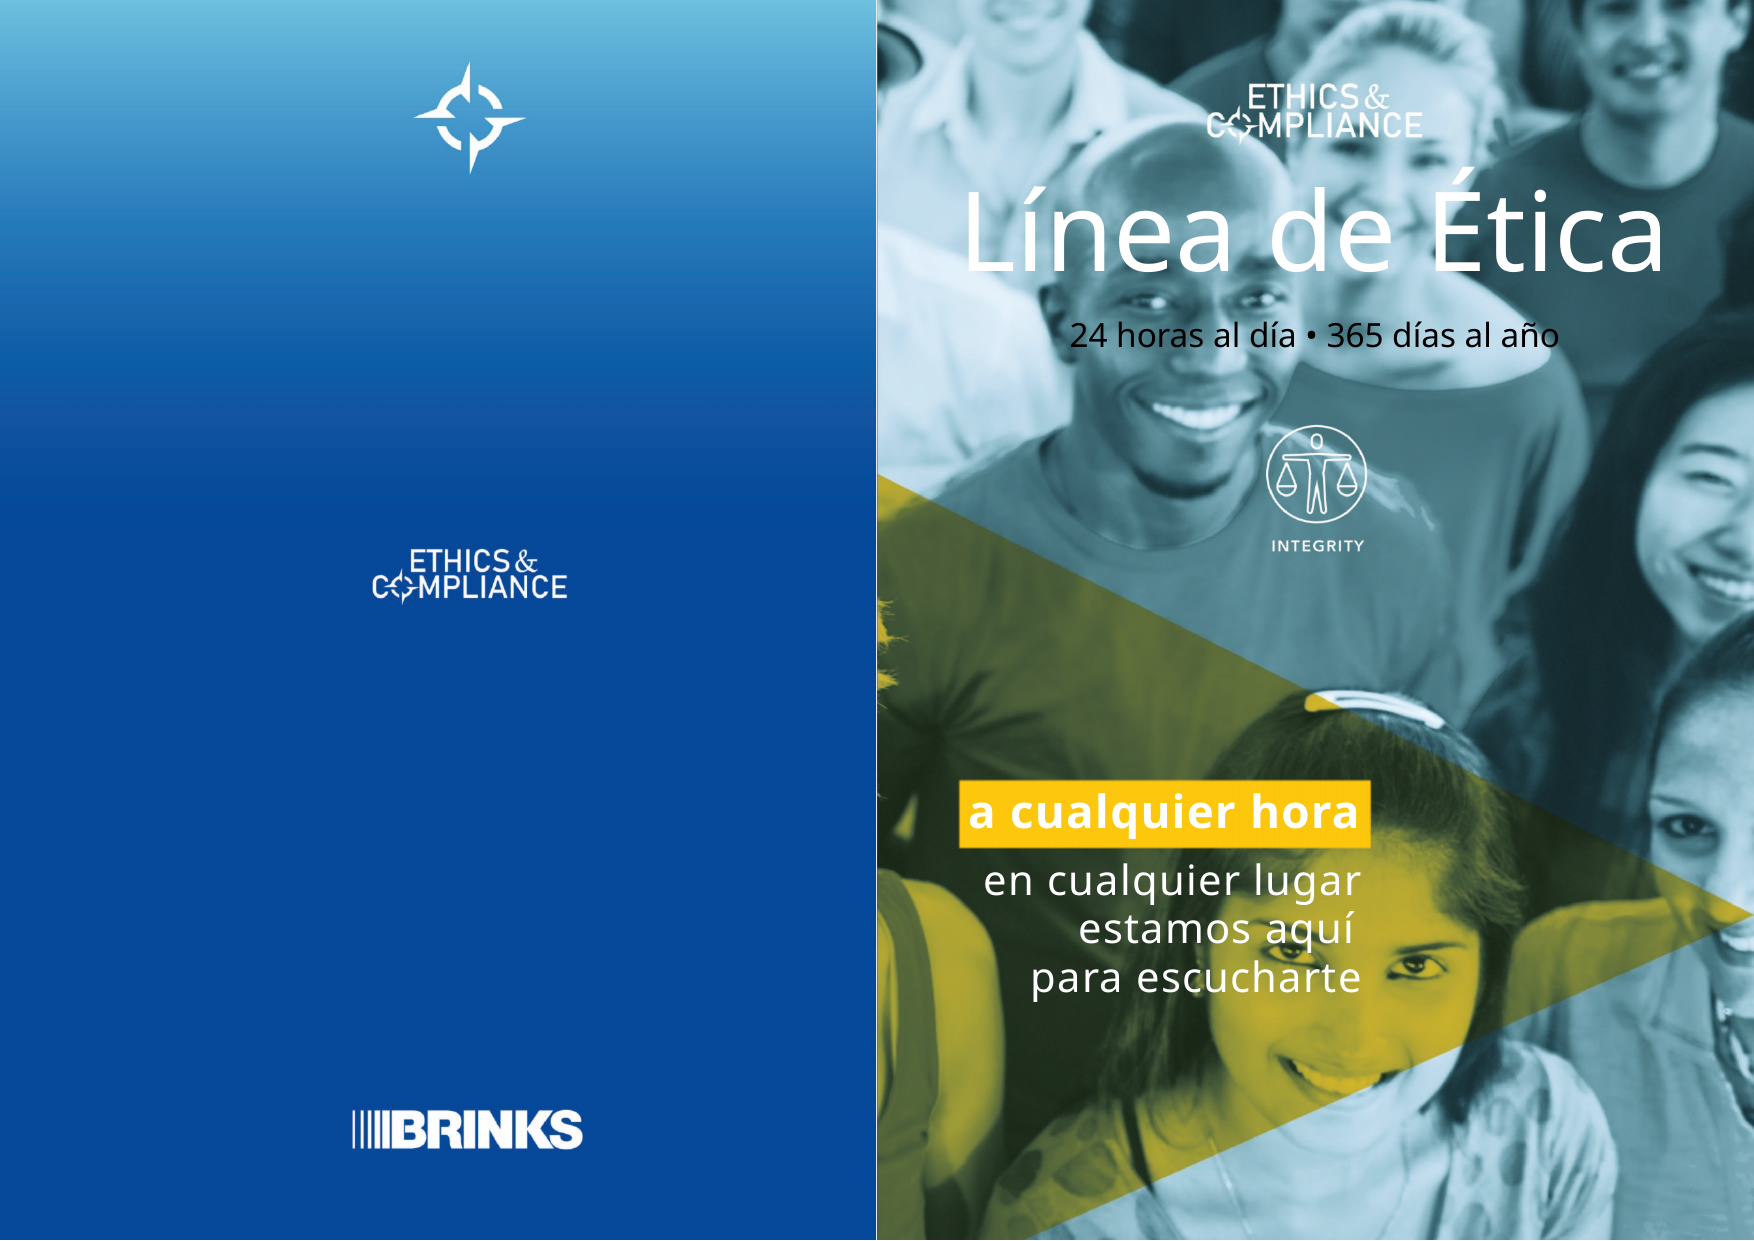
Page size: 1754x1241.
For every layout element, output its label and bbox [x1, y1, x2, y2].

text_box [0, 0, 1754, 1241]
